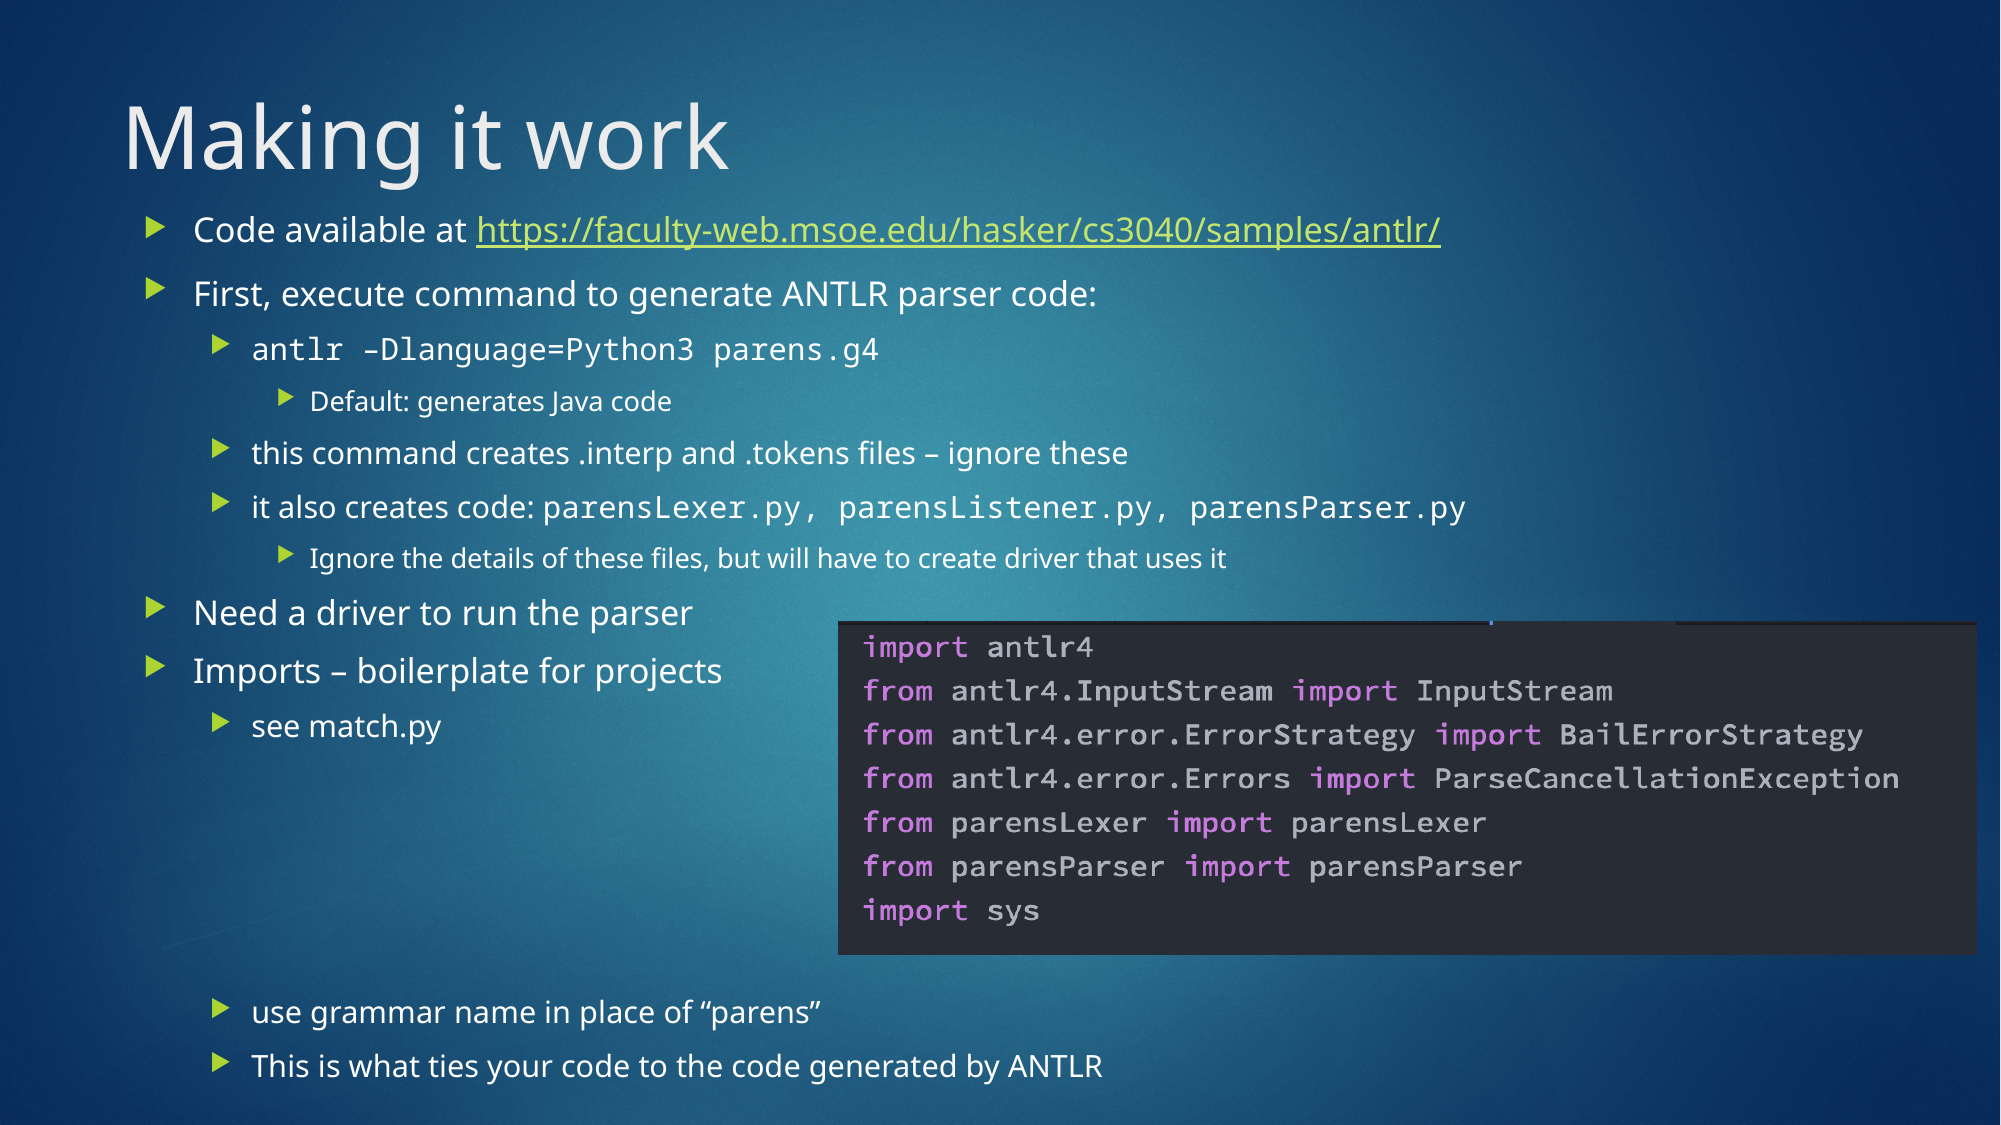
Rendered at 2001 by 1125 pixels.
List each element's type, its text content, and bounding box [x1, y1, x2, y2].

picture [838, 621, 1977, 955]
list Code available at https://faculty-web.msoe.edu/hasker/cs3040/samples/antlr/ First, execute command to generate ANTLR parser code: antlr –Dlanguage=Python3 parens.g4 Default: generates Java code this command creates .interp and .tokens files – ignore these it also creates code: parensLexer.py, parensListener.py, parensParser.py Ignore the details of these files, but will have to create driver that uses it Need a driver to run the parser Imports – boilerplate for projects see match.py use grammar name in place of “parens” This is what ties your code to the code generated by ANTLR [128, 200, 1872, 1100]
title Making it work [106, 74, 1649, 201]
